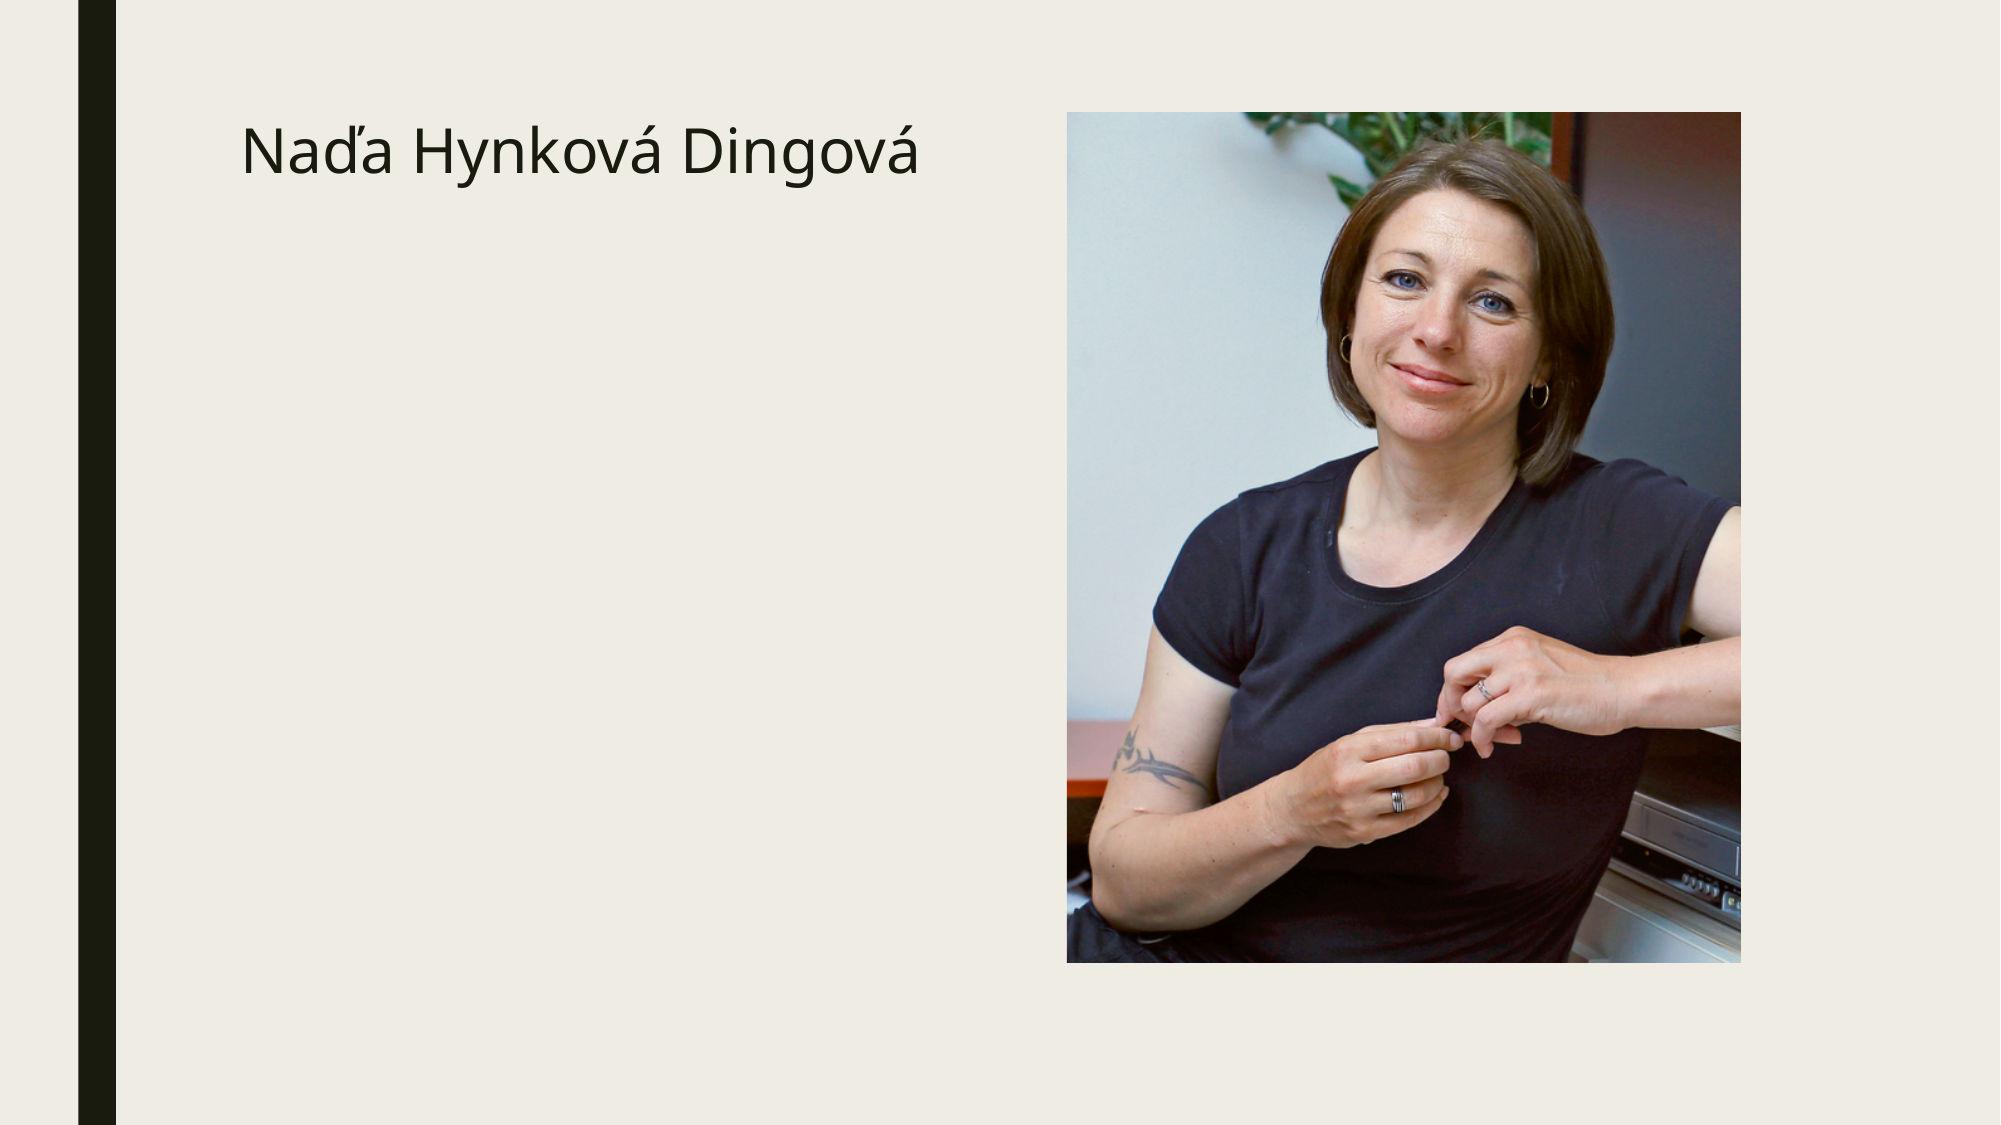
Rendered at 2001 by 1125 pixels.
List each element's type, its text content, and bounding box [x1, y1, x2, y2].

title Naďa Hynková Dingová [225, 112, 955, 236]
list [1066, 112, 1741, 963]
